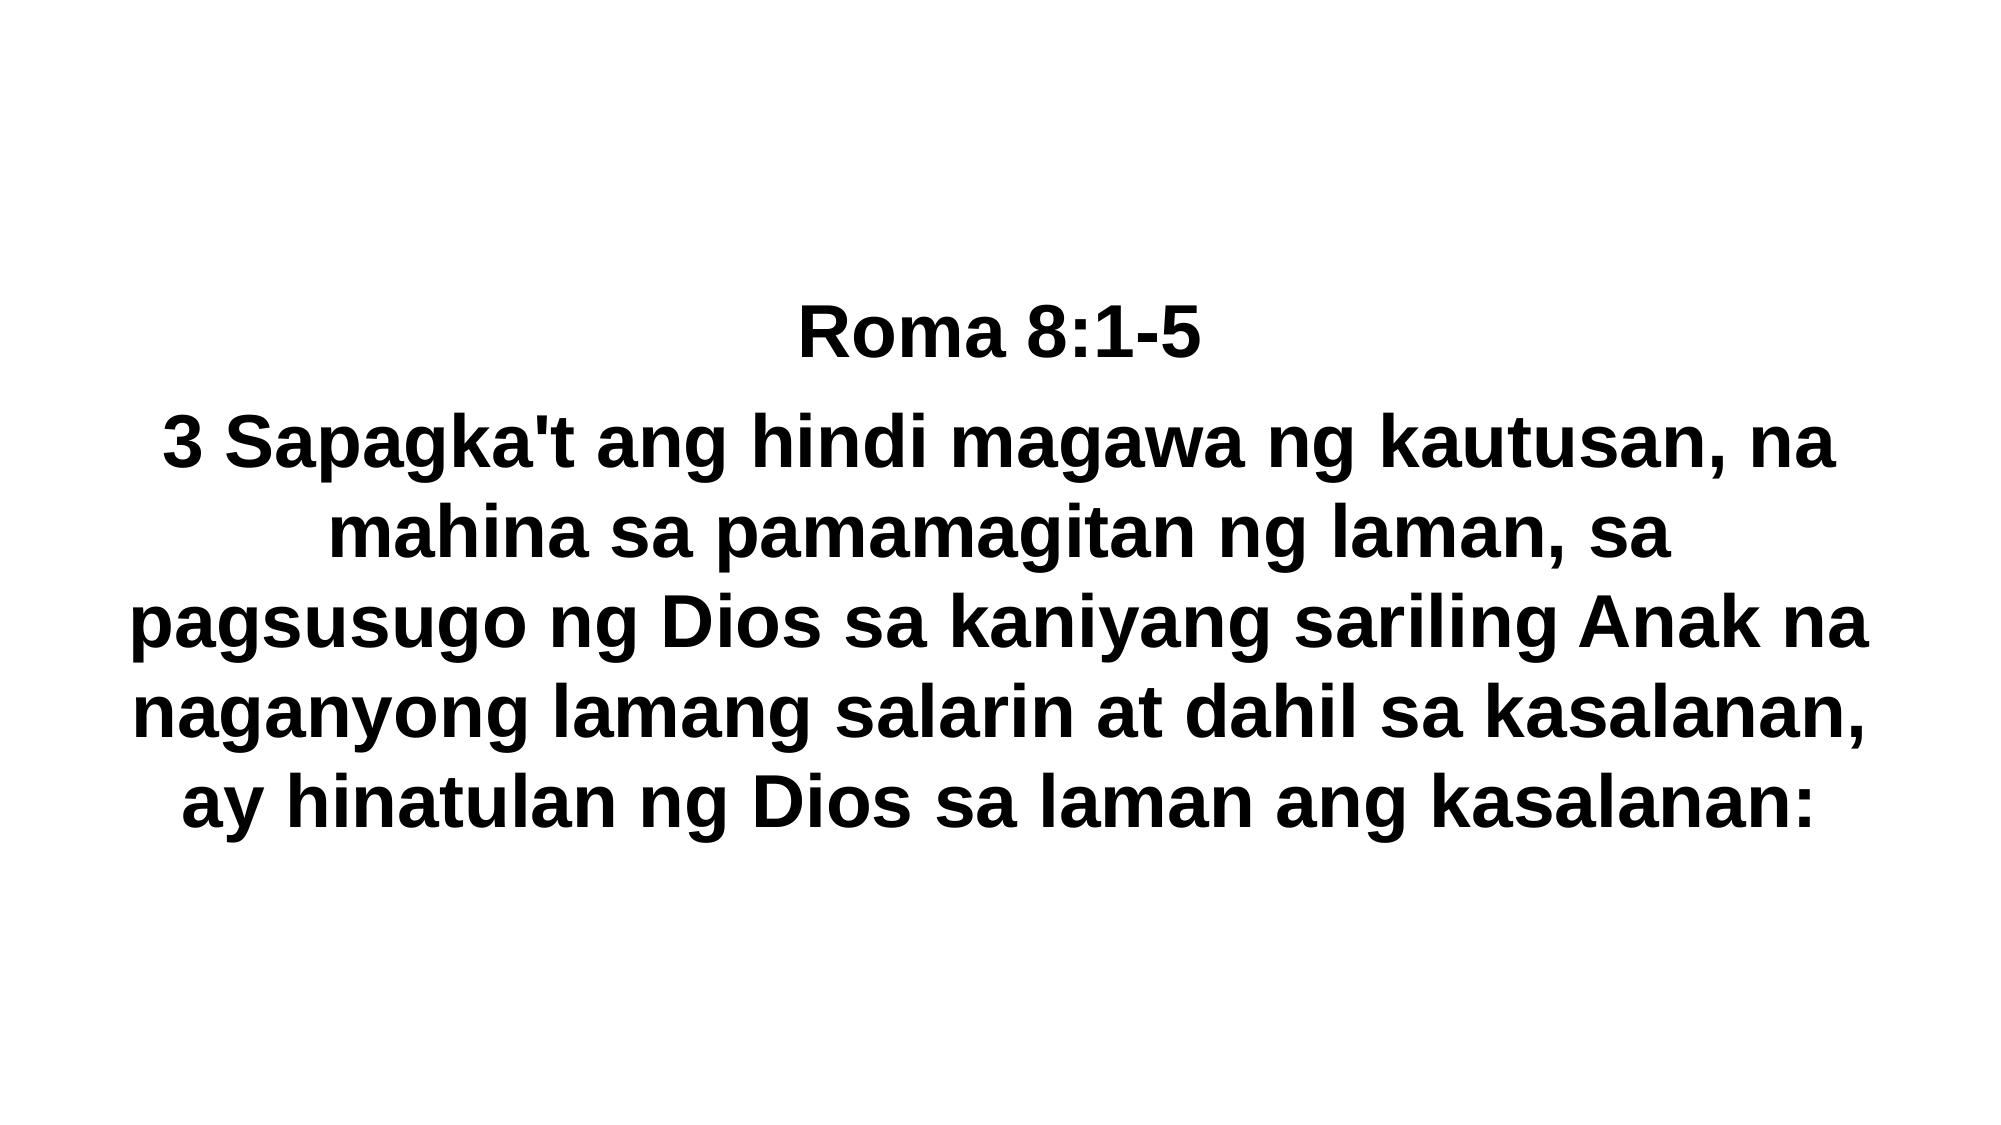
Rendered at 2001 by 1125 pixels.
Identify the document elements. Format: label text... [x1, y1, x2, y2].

list Roma 8:1-5 3 Sapagka't ang hindi magawa ng kautusan, na mahina sa pamamagitan ng laman, sa pagsusugo ng Dios sa kaniyang sariling Anak na naganyong lamang salarin at dahil sa kasalanan, ay hinatulan ng Dios sa laman ang kasalanan: [111, 125, 1889, 1000]
